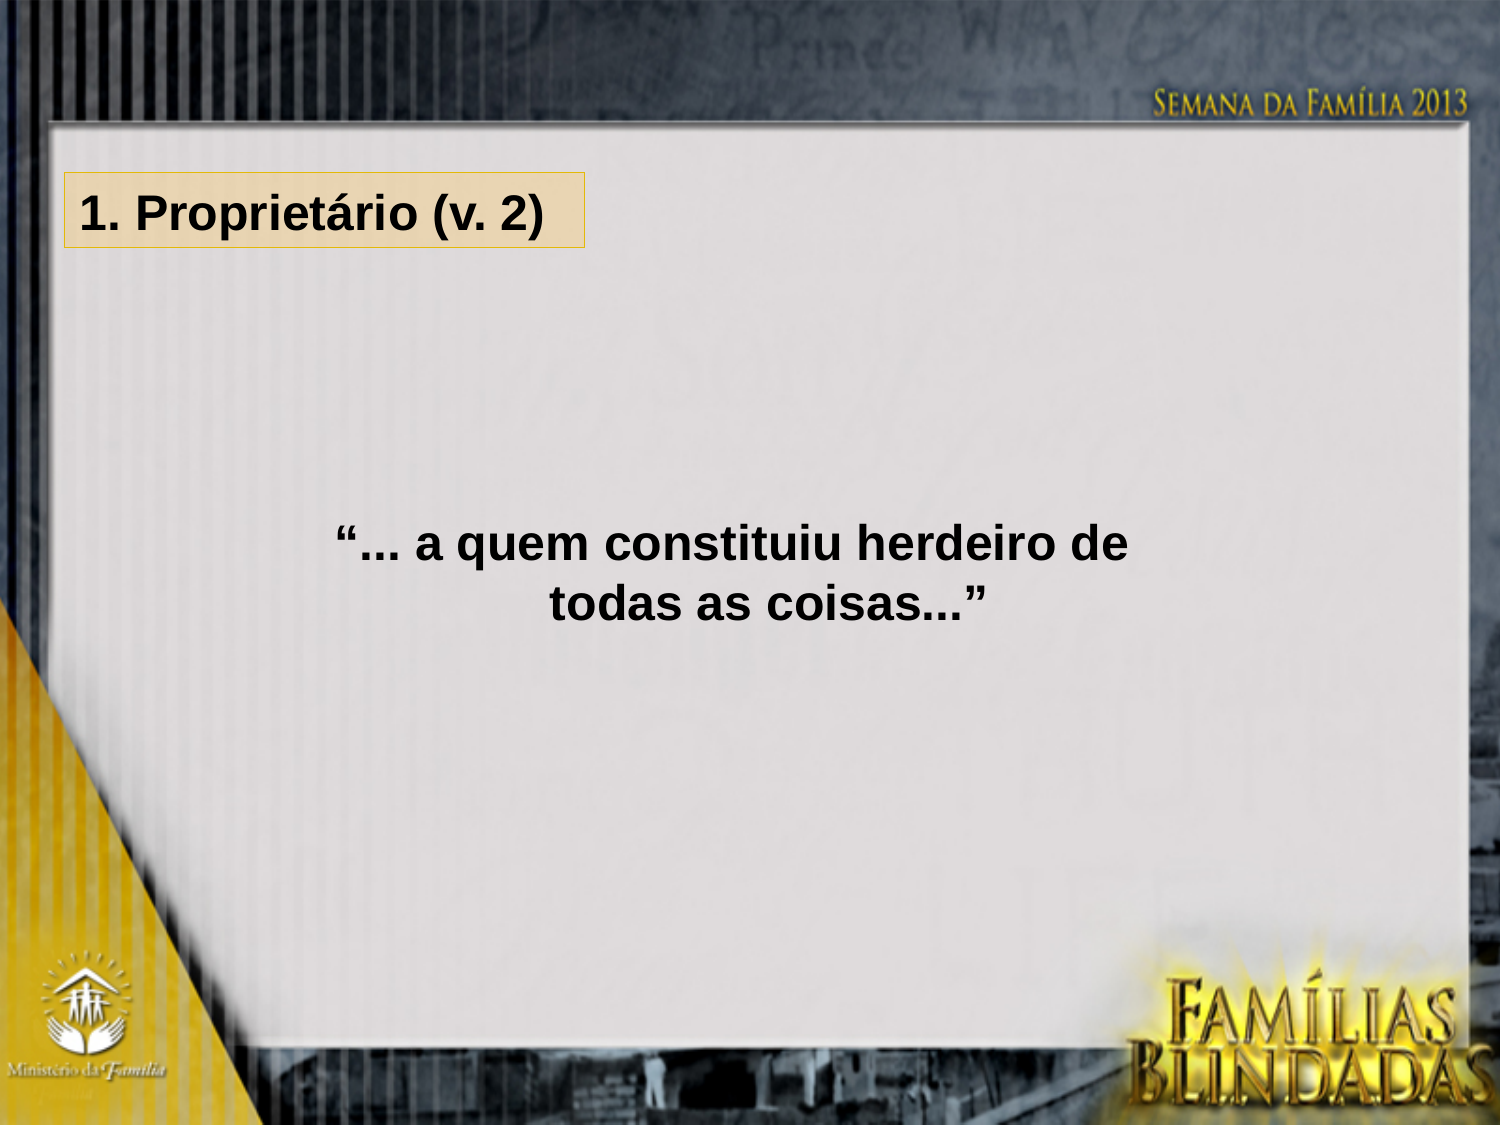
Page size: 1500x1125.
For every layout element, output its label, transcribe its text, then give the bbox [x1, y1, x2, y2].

picture [0, 0, 1500, 1125]
text_box 1. Proprietário (v. 2) [64, 172, 585, 248]
text_box “... a quem constituiu herdeiro de todas as coisas...” [253, 503, 1211, 639]
